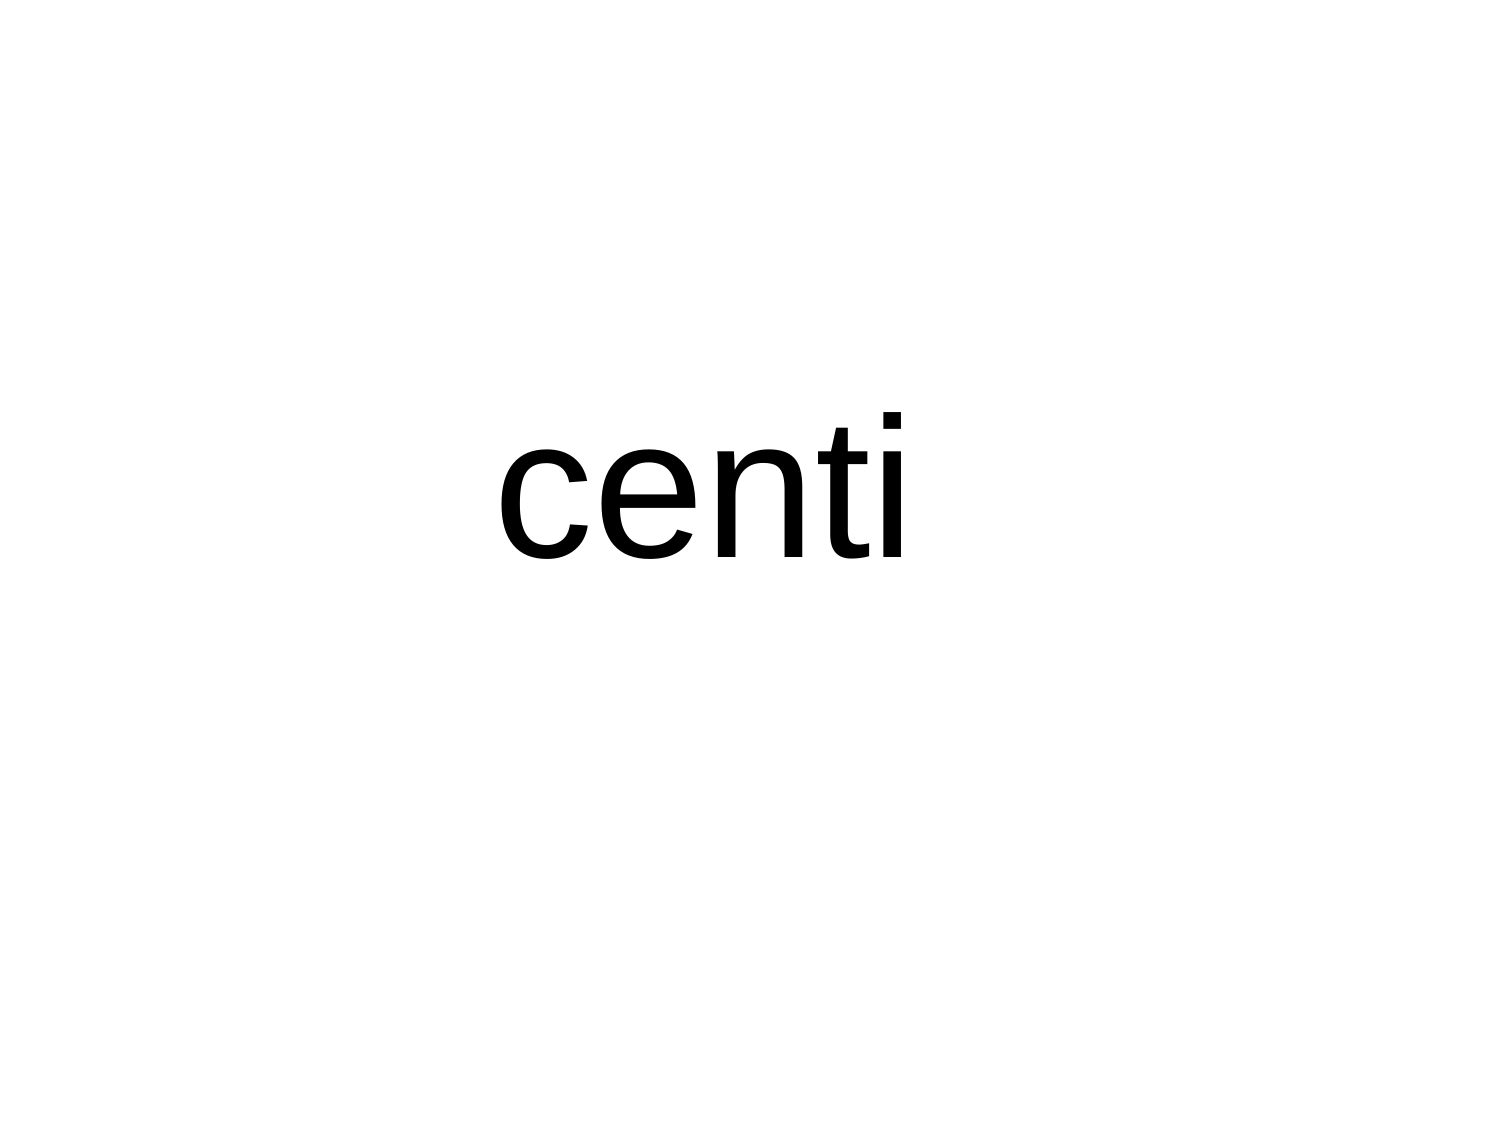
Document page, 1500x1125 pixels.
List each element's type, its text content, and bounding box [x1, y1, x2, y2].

text_box centi [478, 349, 1187, 605]
